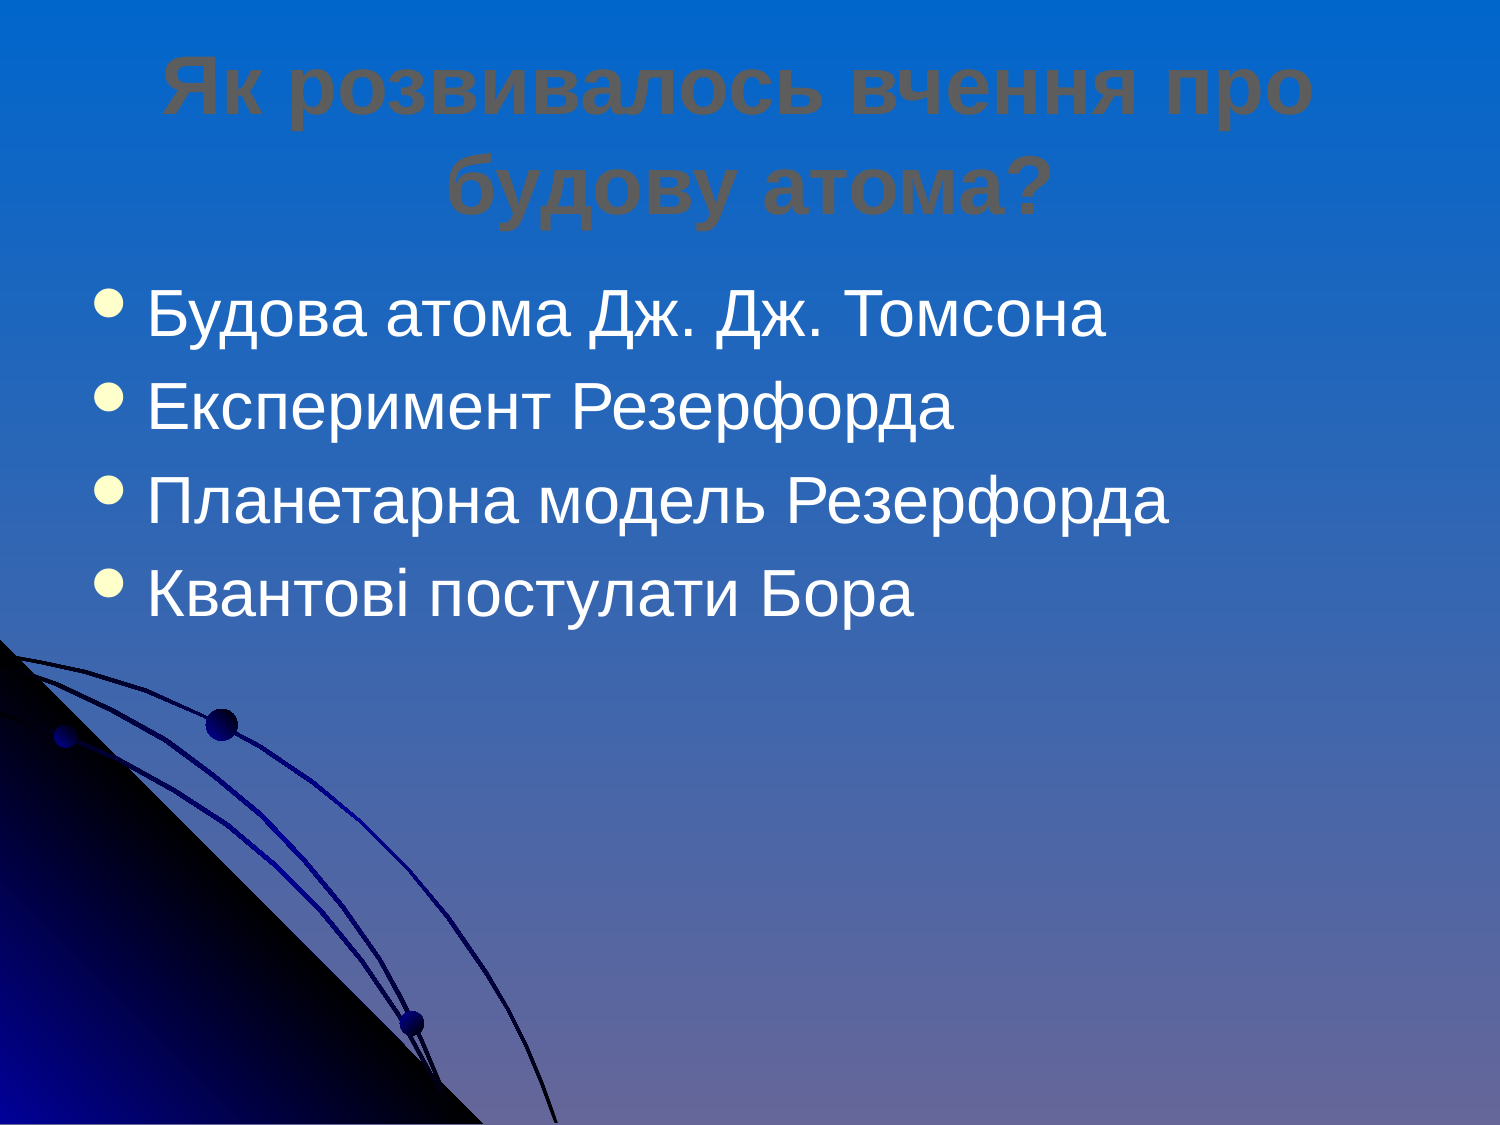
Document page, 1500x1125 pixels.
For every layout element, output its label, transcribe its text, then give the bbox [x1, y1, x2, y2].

list Будова атома Дж. Дж. Томсона Експеримент Резерфорда Планетарна модель Резерфорда Квантові постулати Бора [74, 262, 1426, 1006]
text_box Як розвивалось вчення про будову атома? [146, 23, 1355, 239]
